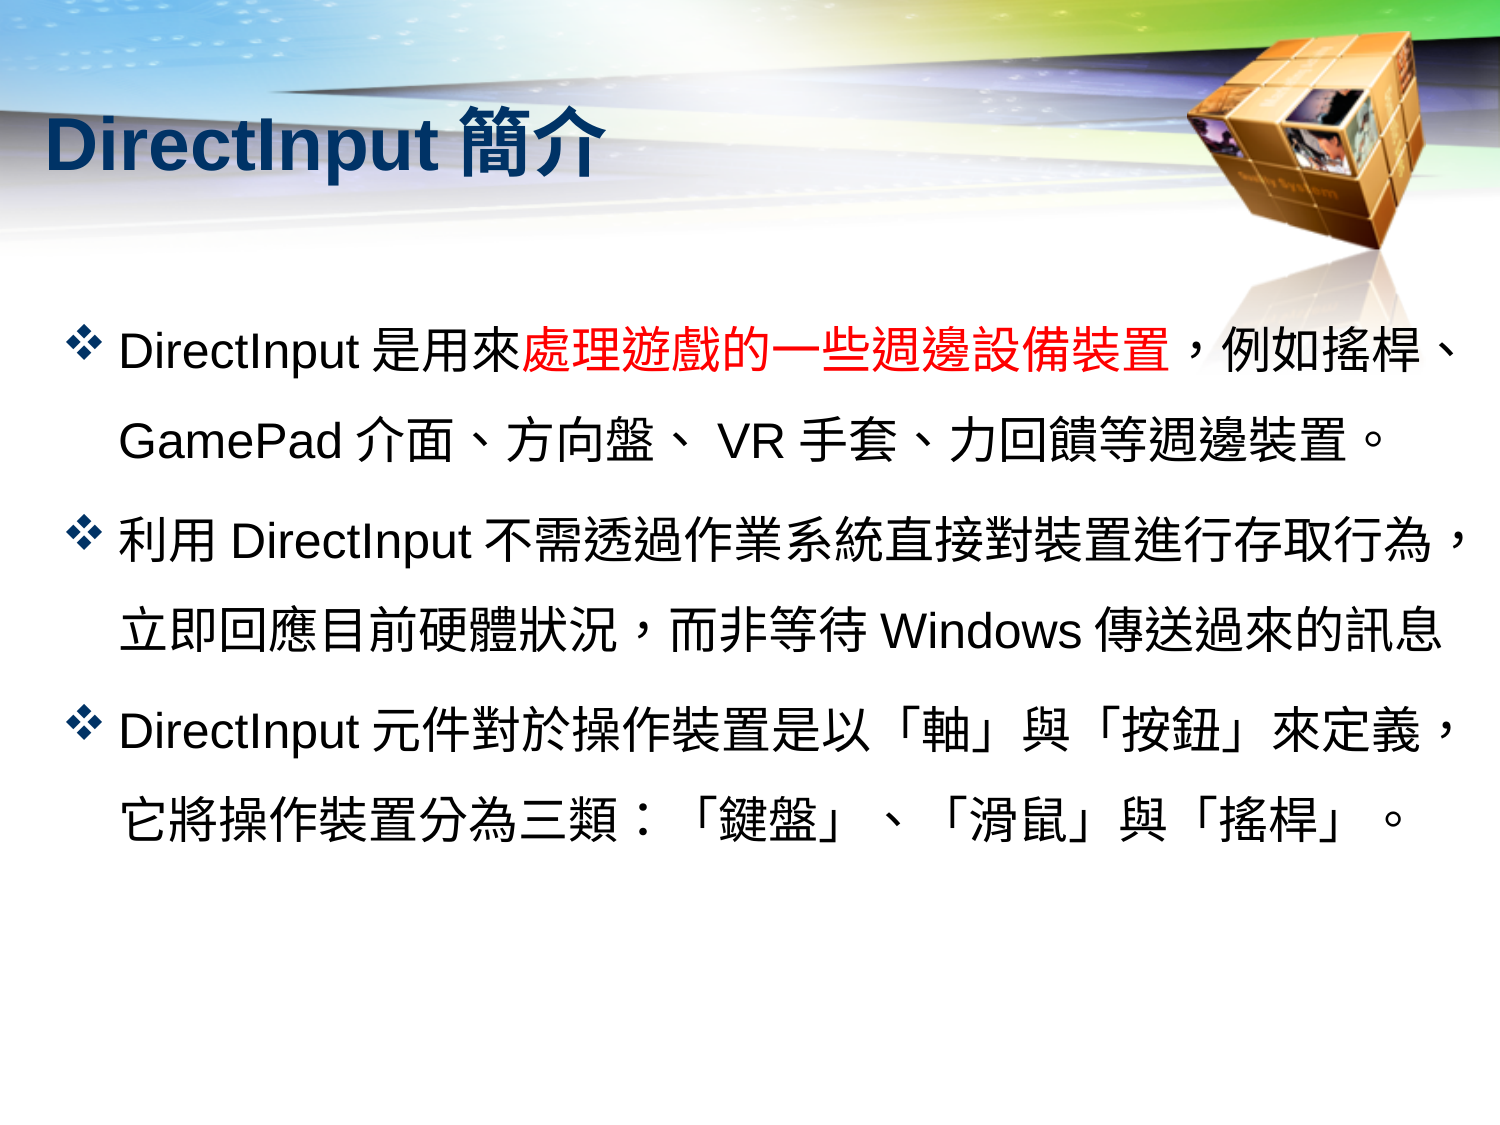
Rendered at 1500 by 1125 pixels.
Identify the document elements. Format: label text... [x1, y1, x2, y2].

title DirectInput簡介 [0, 99, 1051, 181]
picture [0, 0, 1500, 281]
list DirectInput是用來處理遊戲的一些週邊設備裝置，例如搖桿、GamePad介面、方向盤、VR手套、力回饋等週邊裝置。 利用DirectInput不需透過作業系統直接對裝置進行存取行為，立即回應目前硬體狀況，而非等待Windows傳送過來的訊息 DirectInput元件對於操作裝置是以「軸」與「按鈕」來定義，它將操作裝置分為三類：「鍵盤」、「滑鼠」與「搖桿」。 [46, 281, 1466, 1032]
